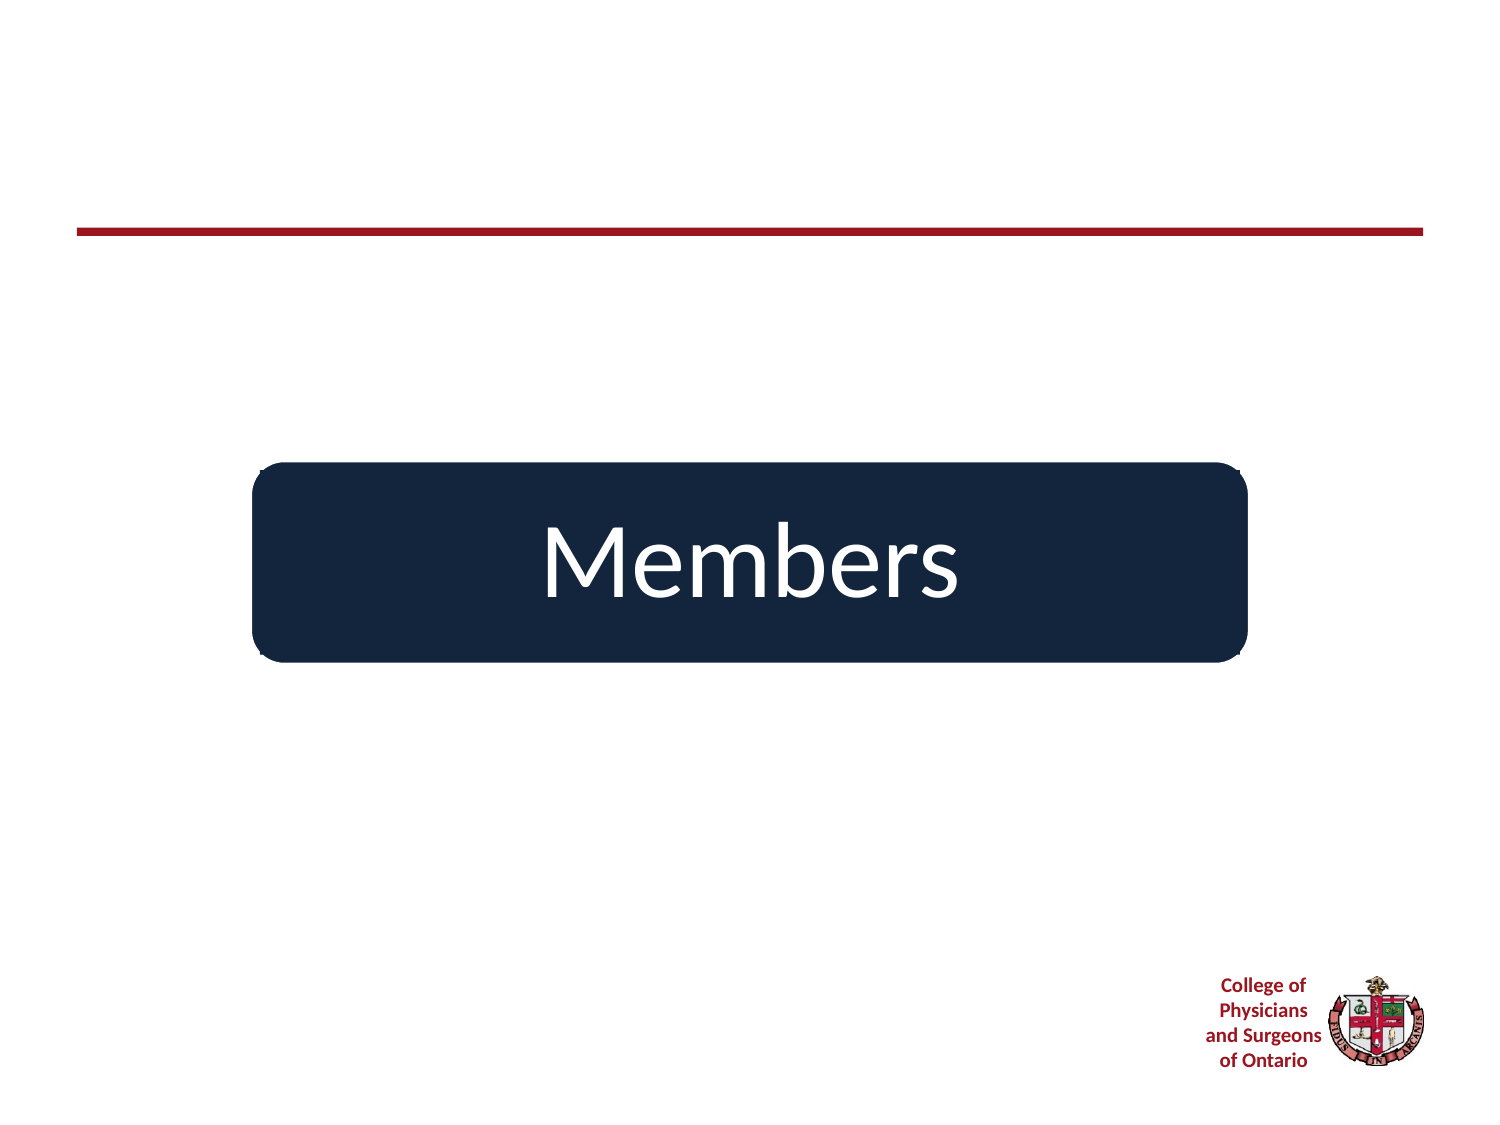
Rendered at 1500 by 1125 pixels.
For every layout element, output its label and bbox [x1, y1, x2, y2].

text_box [249, 459, 1251, 666]
picture [1328, 976, 1424, 1066]
